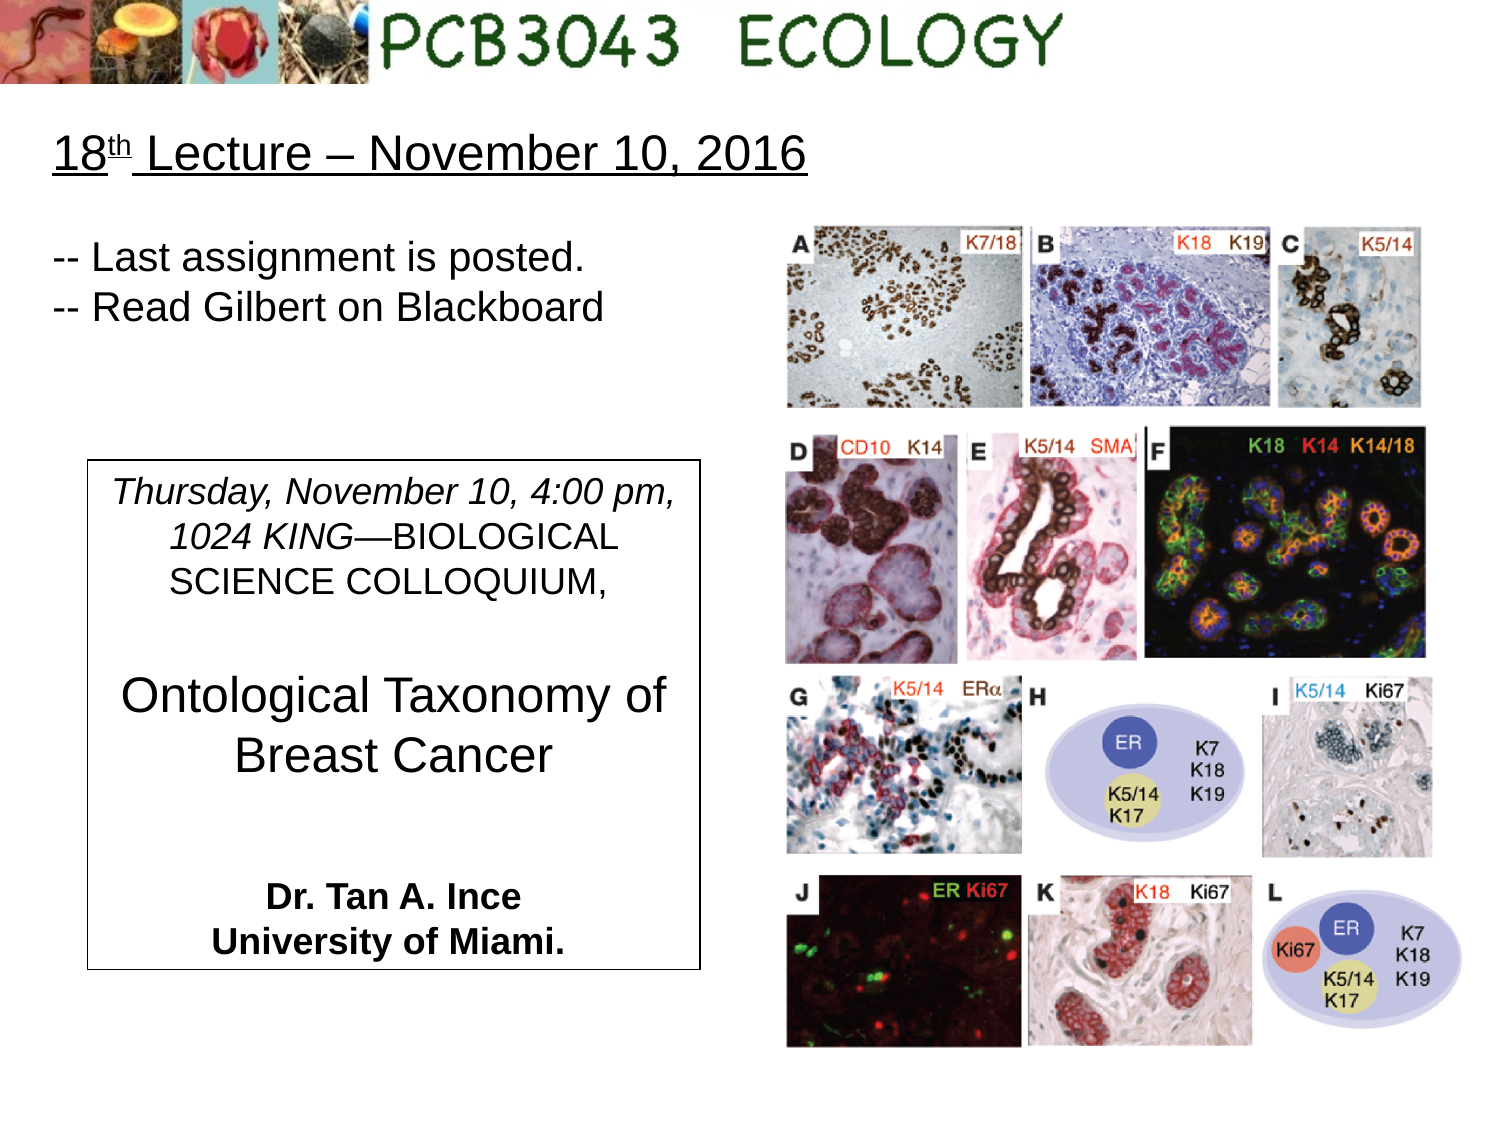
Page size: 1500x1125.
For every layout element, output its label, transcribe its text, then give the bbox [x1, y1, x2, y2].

picture [0, 0, 1088, 84]
text_box 18th Lecture – November 10, 2016 -- Last assignment is posted. -- Read Gilbert on Blackboard [37, 112, 1500, 338]
picture [774, 212, 1484, 1076]
text_box Thursday, November 10, 4:00 pm, 1024 KING—BIOLOGICAL SCIENCE COLLOQUIUM, Ontological Taxonomy of Breast Cancer Dr. Tan A. Ince University of Miami. [87, 459, 701, 970]
